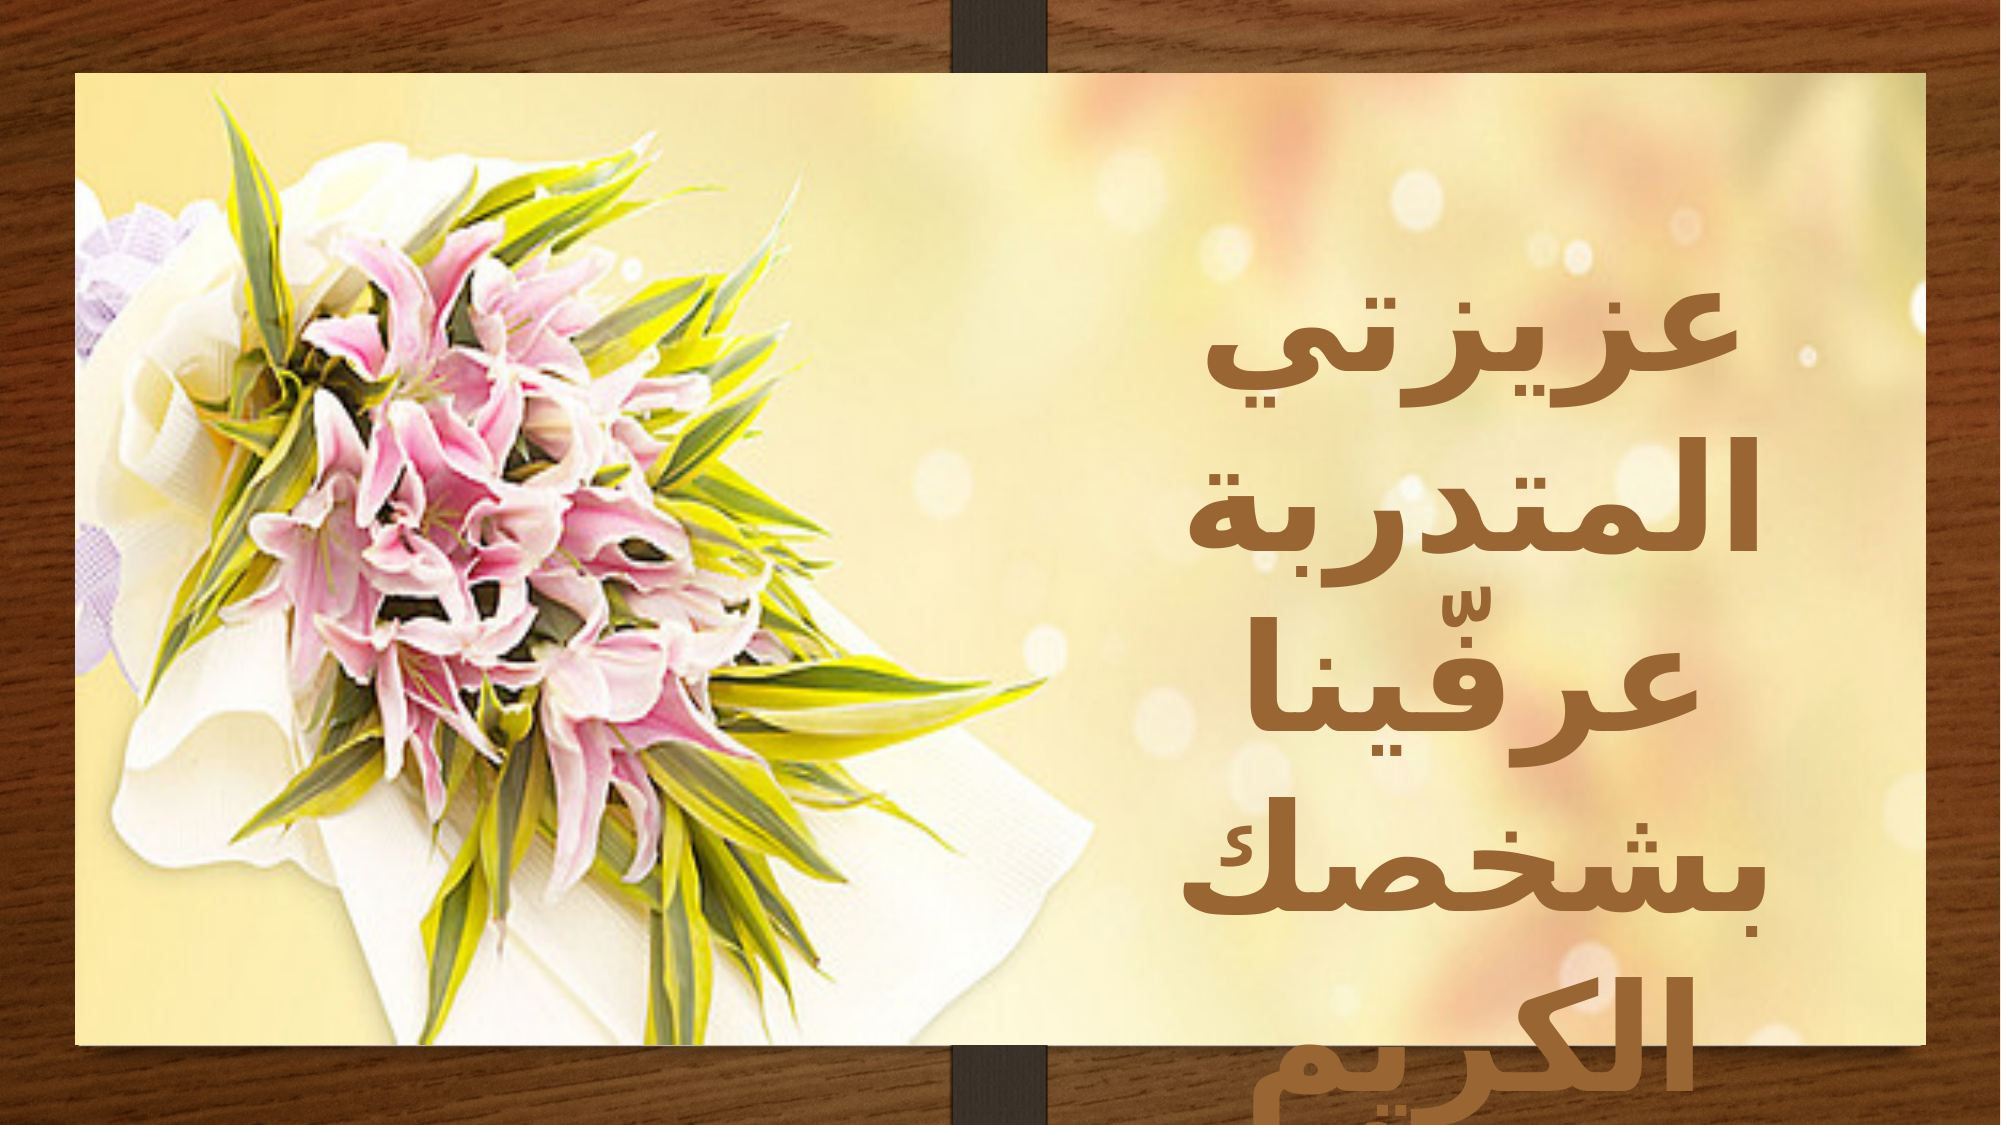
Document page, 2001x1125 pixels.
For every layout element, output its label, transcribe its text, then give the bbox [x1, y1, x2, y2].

picture [0, 0, 2001, 1125]
text_box عزيزتي المتدربة عرفّينا بشخصك الكريم لنزداد ألفة وود [1067, 1045, 1884, 1125]
